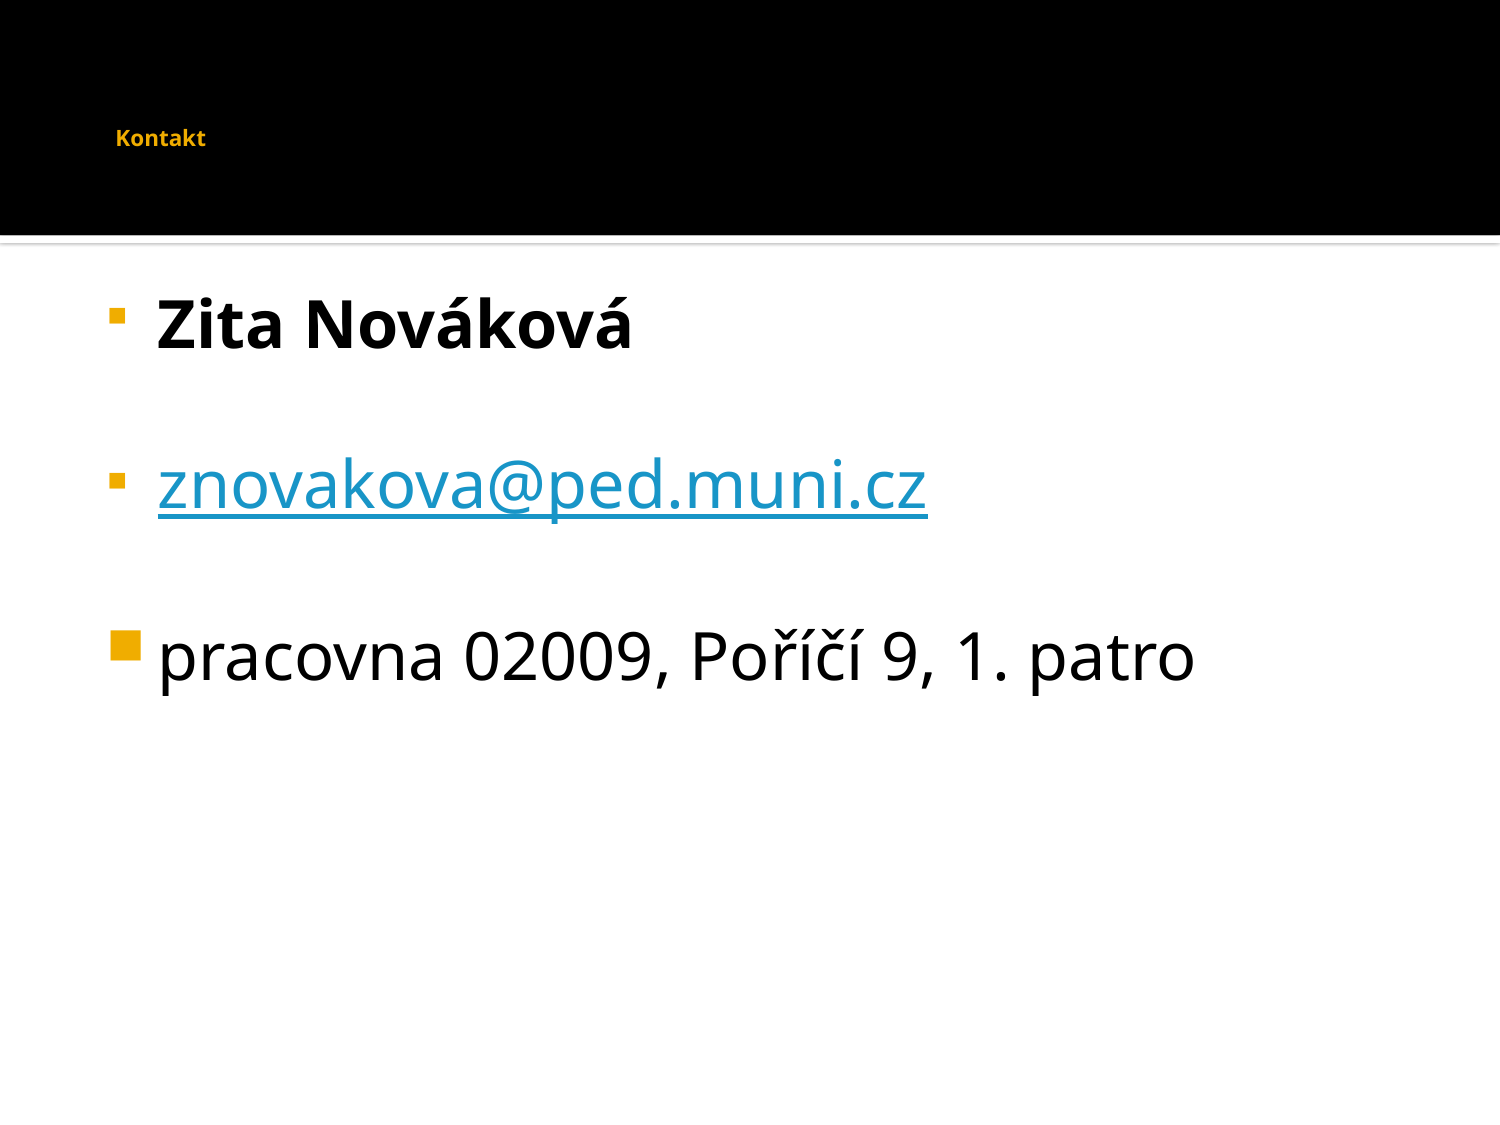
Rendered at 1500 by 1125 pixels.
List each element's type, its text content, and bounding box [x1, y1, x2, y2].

list Zita Nováková znovakova@ped.muni.cz pracovna 02009, Poříčí 9, 1. patro [76, 267, 1427, 1029]
title Kontakt [100, 66, 1438, 209]
